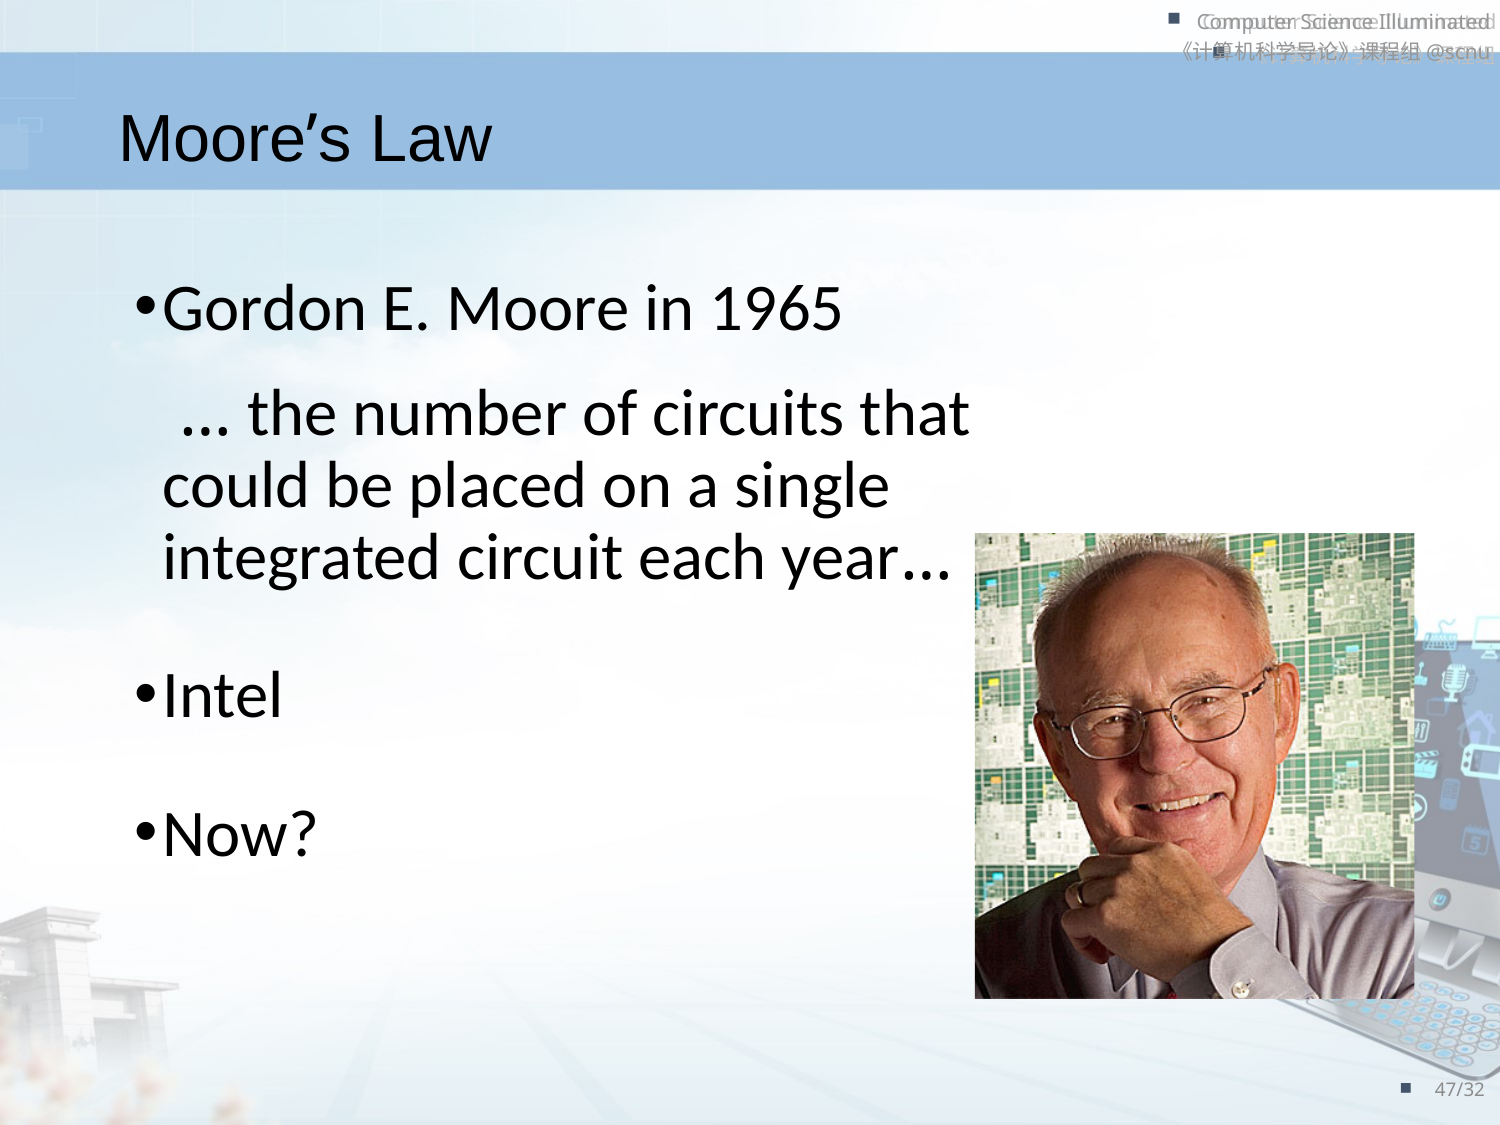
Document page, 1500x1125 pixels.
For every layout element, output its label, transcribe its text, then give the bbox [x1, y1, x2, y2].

picture [0, 0, 1500, 1125]
slide_number 47/32 [1187, 1058, 1500, 1123]
list Gordon E. Moore in 1965 … the number of circuits that could be placed on a single integrated circuit each year… Intel Now? [119, 265, 1046, 1028]
title Moore’s Law [103, 59, 1397, 220]
